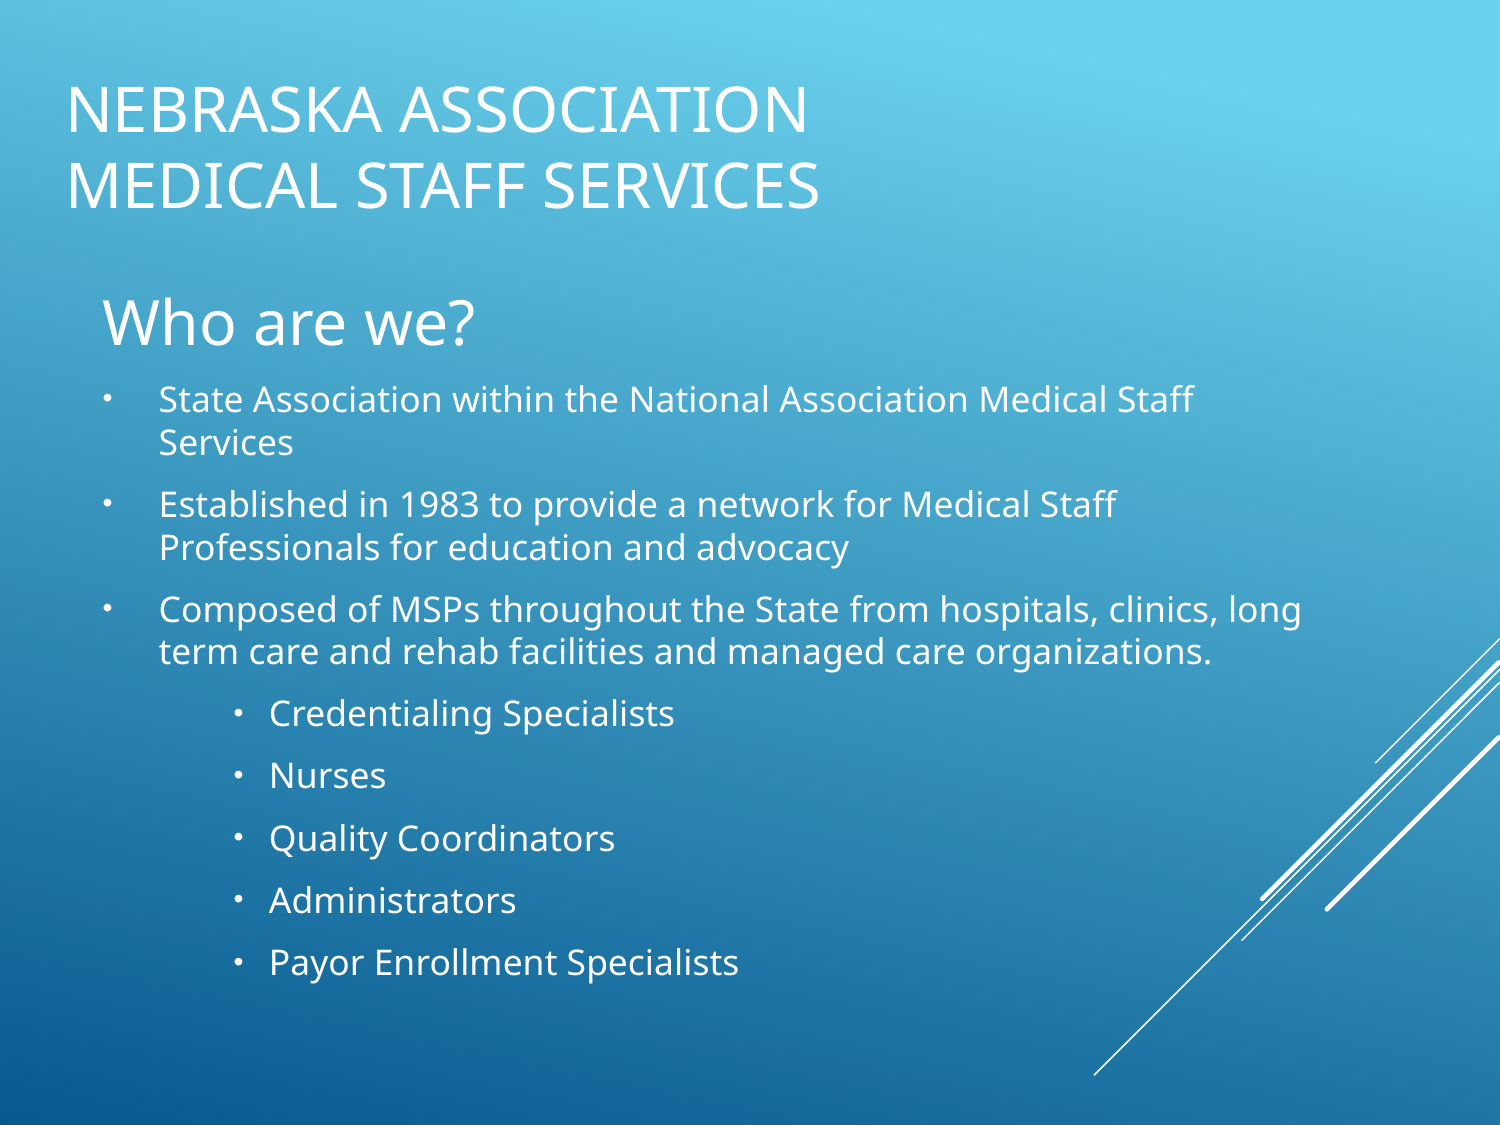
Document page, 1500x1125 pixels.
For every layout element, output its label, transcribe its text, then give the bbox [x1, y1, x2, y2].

title Nebraska association medical staff services [50, 59, 1112, 380]
list Who are we? State Association within the National Association Medical Staff Services Established in 1983 to provide a network for Medical Staff Professionals for education and advocacy Composed of MSPs throughout the State from hospitals, clinics, long term care and rehab facilities and managed care organizations. Credentialing Specialists Nurses Quality Coordinators Administrators Payor Enrollment Specialists [87, 275, 1343, 1075]
